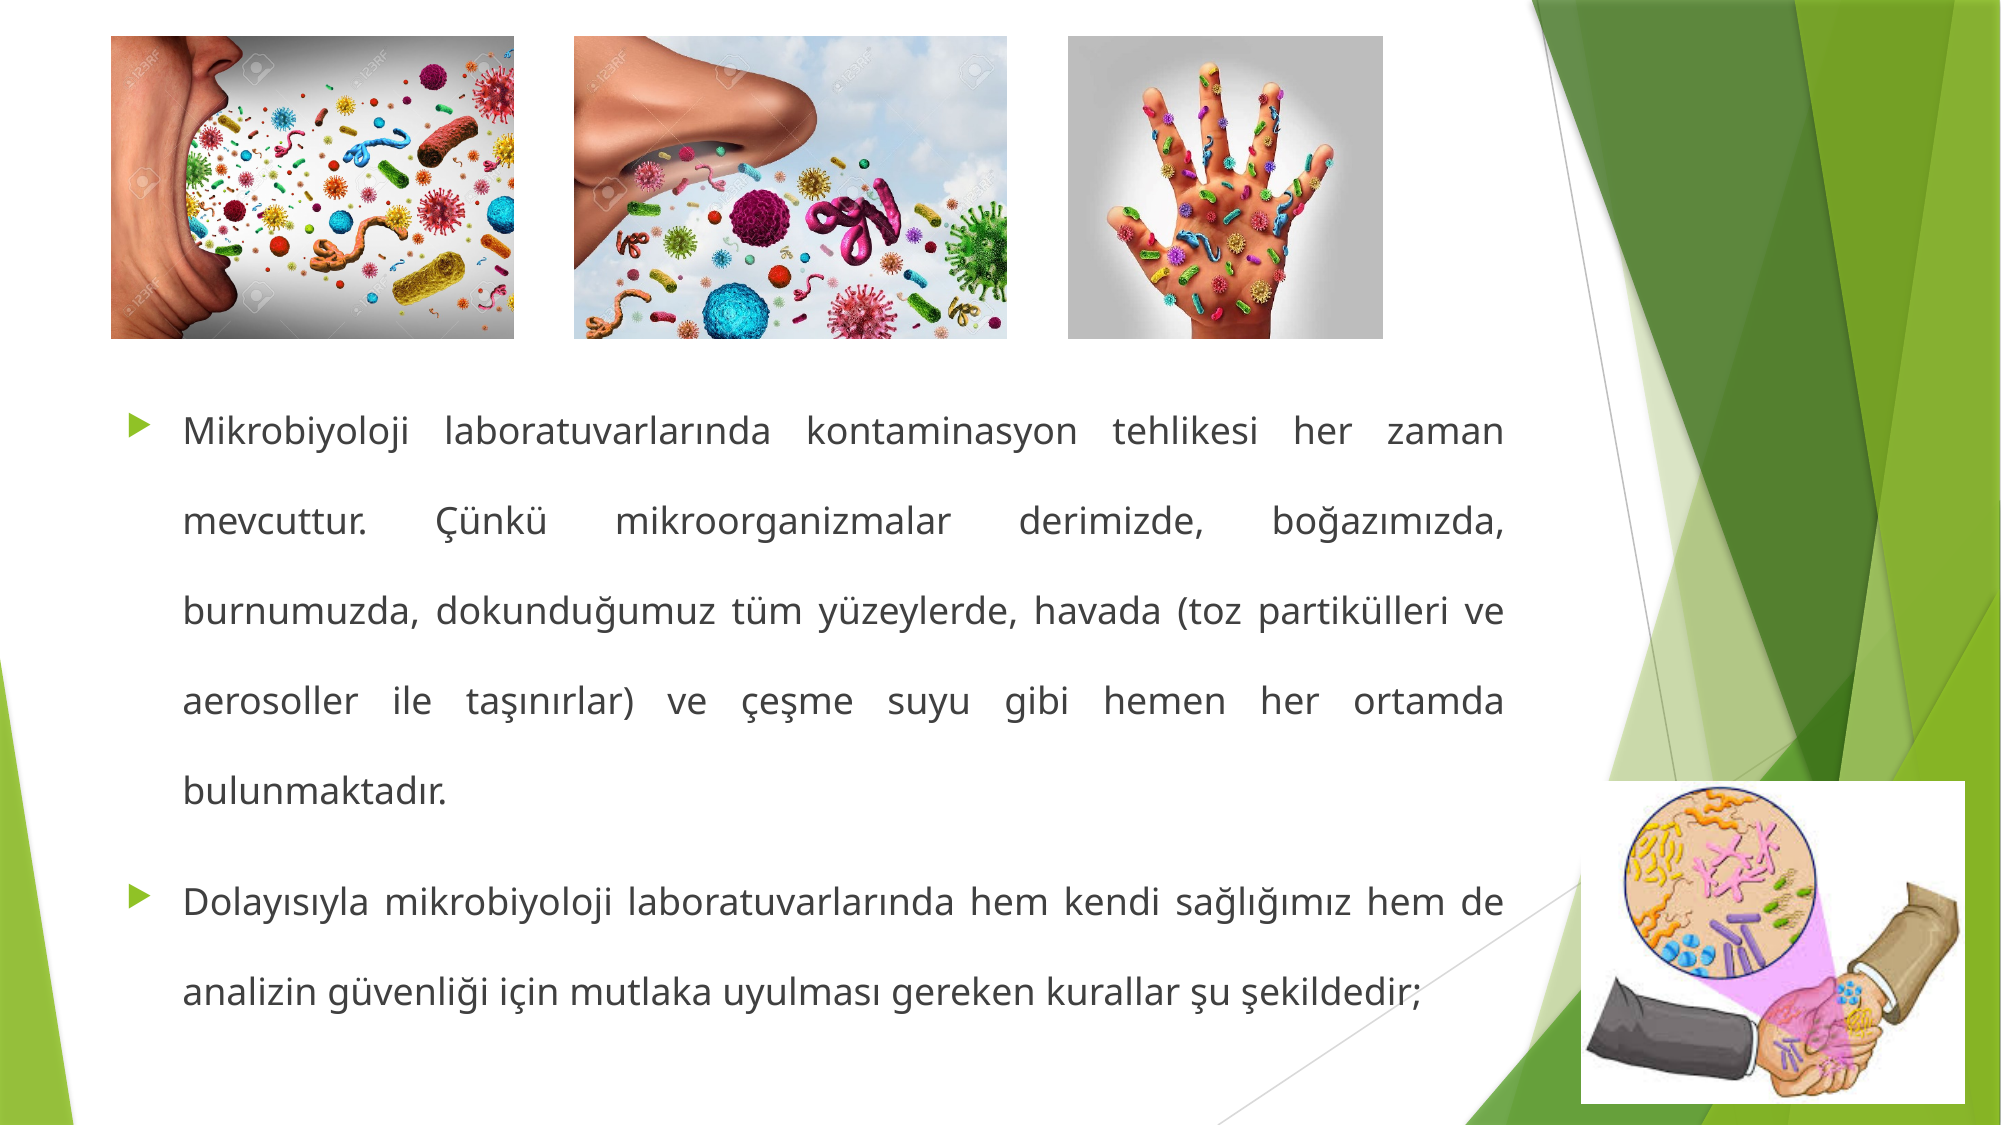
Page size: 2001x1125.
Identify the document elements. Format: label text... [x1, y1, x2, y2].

list Mikrobiyoloji laboratuvarlarında kontaminasyon tehlikesi her zaman mevcuttur. Çünkü mikroorganizmalar derimizde, boğazımızda, burnumuzda, dokunduğumuz tüm yüzeylerde, havada (toz partikülleri ve aerosoller ile taşınırlar) ve çeşme suyu gibi hemen her ortamda bulunmaktadır. Dolayısıyla mikrobiyoloji laboratuvarlarında hem kendi sağlığımız hem de analizin güvenliği için mutlaka uyulması gereken kurallar şu şekildedir; [111, 354, 1522, 992]
picture [574, 35, 1008, 339]
picture [110, 35, 514, 339]
picture [1580, 781, 1965, 1104]
picture [1067, 35, 1383, 339]
picture [748, 302, 756, 308]
